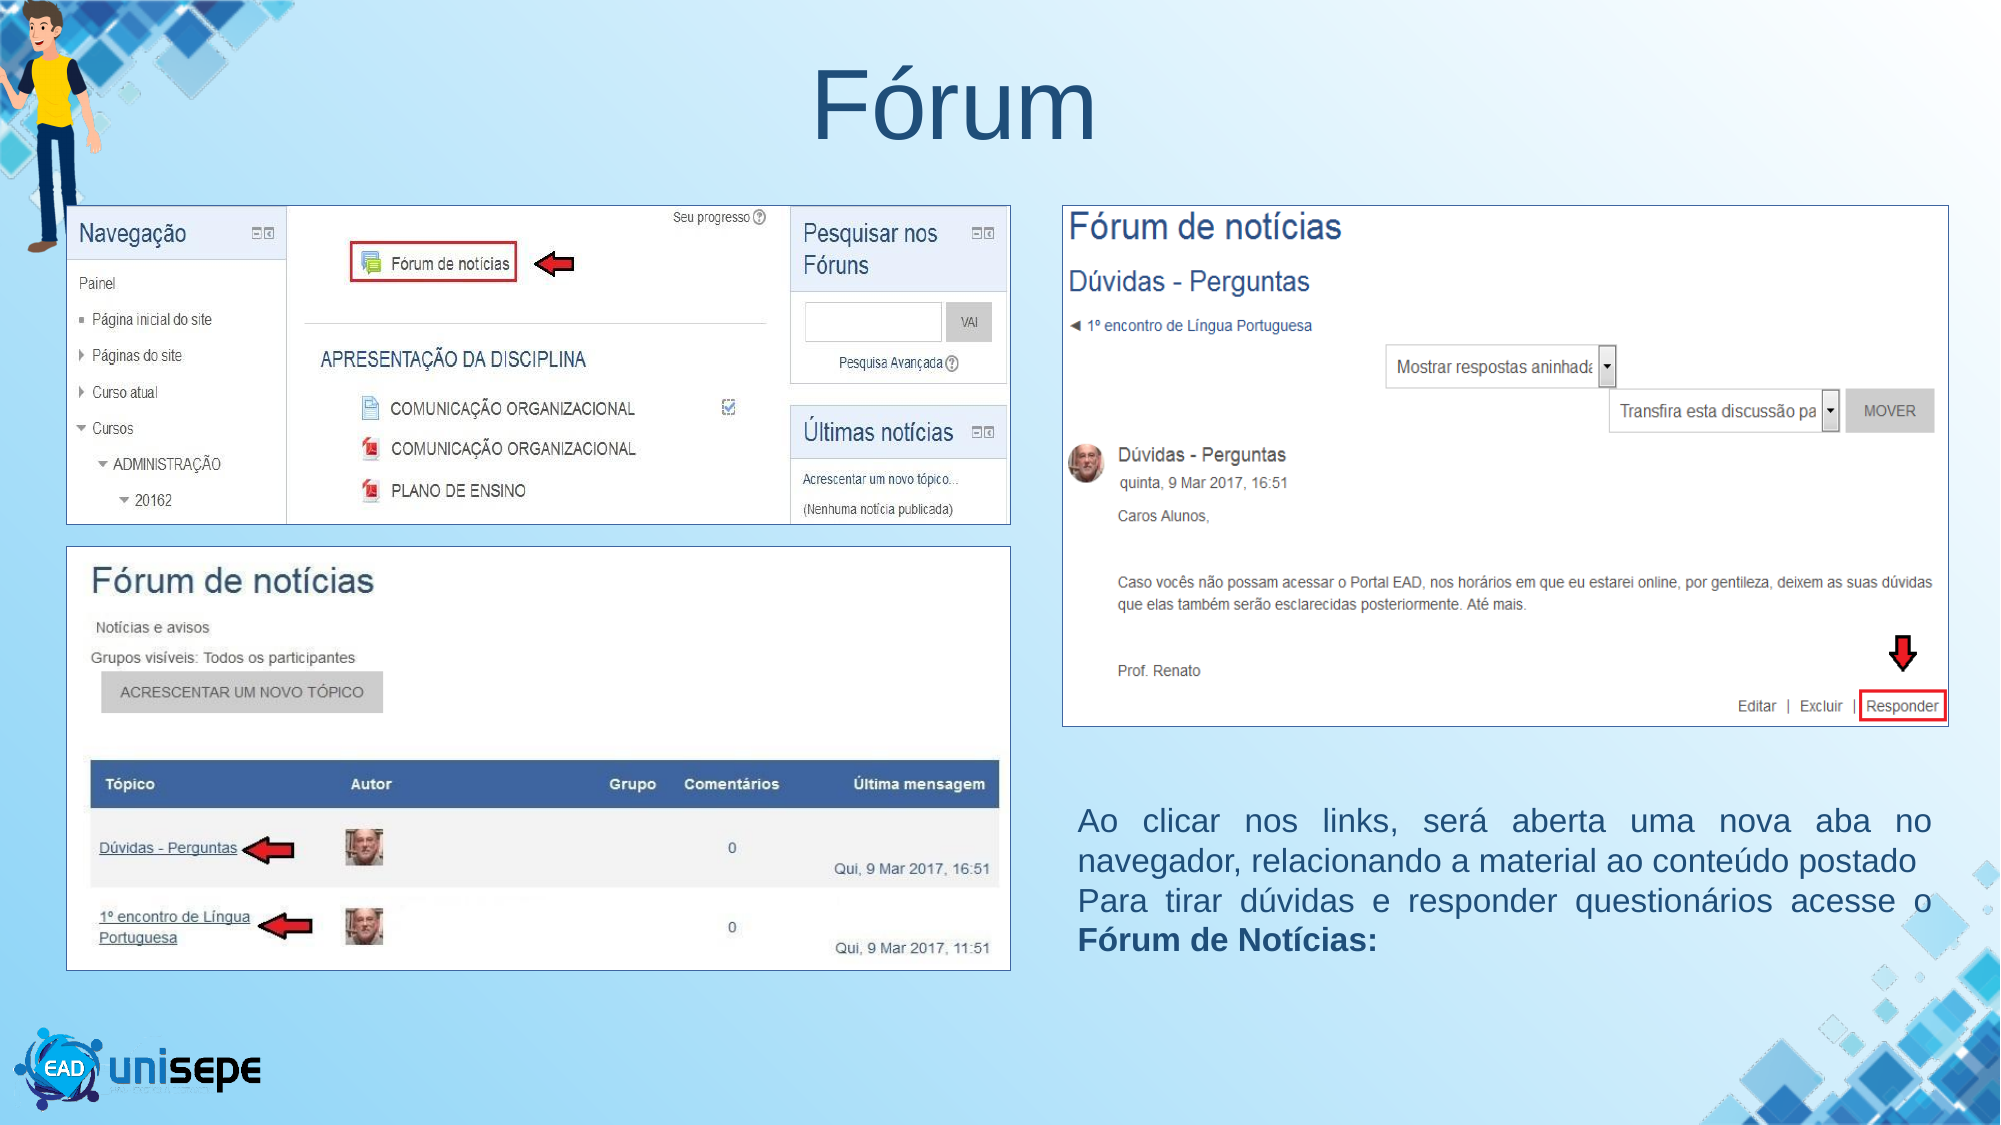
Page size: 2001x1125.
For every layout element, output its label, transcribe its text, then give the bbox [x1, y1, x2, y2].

picture [0, 0, 1011, 525]
picture [66, 546, 1011, 971]
text_box Fórum [480, 32, 1430, 167]
picture [1695, 859, 2000, 1125]
picture [1062, 205, 1949, 727]
text_box Ao clicar nos links, será aberta uma nova aba no navegador, relacionando a material ao conteúdo postado Para tirar dúvidas e responder questionários acesse o Fórum de Notícias: [1062, 791, 1949, 966]
picture [13, 1026, 262, 1112]
